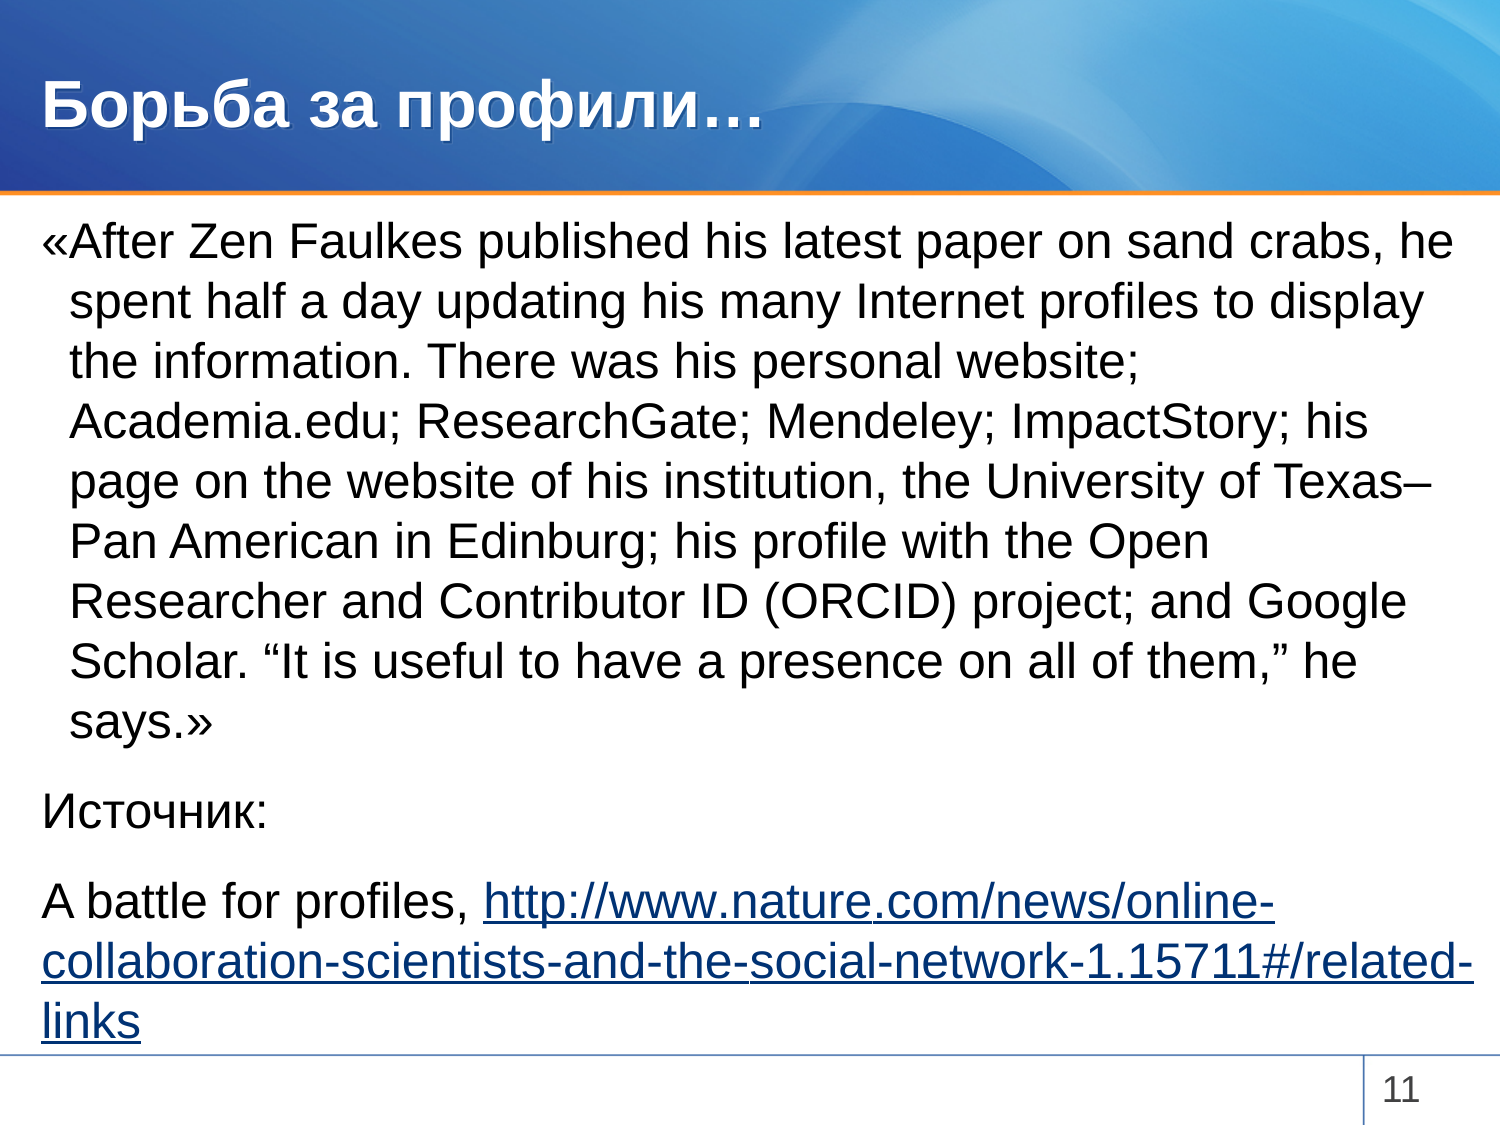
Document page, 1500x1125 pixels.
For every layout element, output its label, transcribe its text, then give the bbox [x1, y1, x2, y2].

picture [0, 0, 1500, 1125]
list «After Zen Faulkes published his latest paper on sand crabs, he spent half a day updating his many Internet profiles to display the information. There was his personal website; Academia.edu; ResearchGate; Mendeley; ImpactStory; his page on the website of his institution, the University of Texas– Pan American in Edinburg; his profile with the Open Researcher and Contributor ID (ORCID) project; and Google Scholar. “It is useful to have a presence on all of them,” he says.» Источник: A battle for profiles, http://www.nature.com/news/online-collaboration-scientists-and-the-social-network-1.15711#/related-links [41, 208, 1483, 1051]
title Борьба за профили… [41, 42, 1500, 180]
slide_number 11 [1366, 1057, 1500, 1120]
